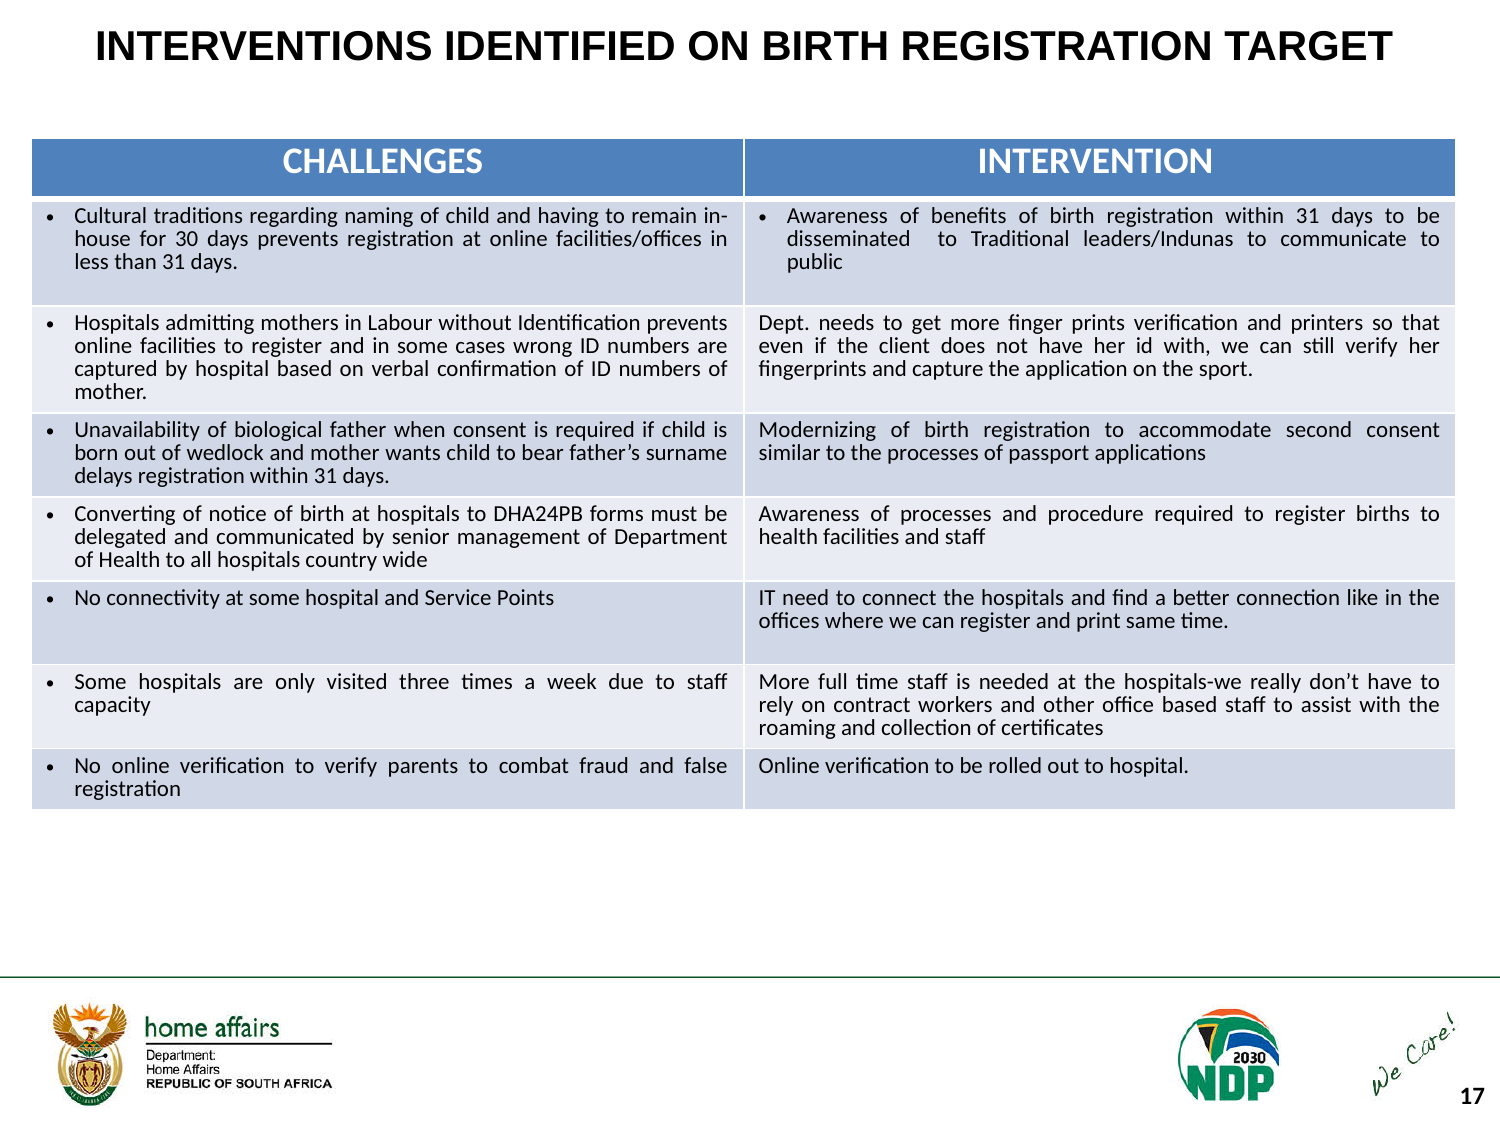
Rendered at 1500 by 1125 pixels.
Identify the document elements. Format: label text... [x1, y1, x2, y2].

table_cell More full time staff is needed at the hospitals-we really don’t have to rely on contract workers and other office based staff to assist with the roaming and collection of certificates [745, 665, 1455, 748]
table_cell Awareness of benefits of birth registration within 31 days to be disseminated to Traditional leaders/Indunas to communicate to public [745, 202, 1455, 305]
table_cell Converting of notice of birth at hospitals to DHA24PB forms must be delegated and communicated by senior management of Department of Health to all hospitals country wide [32, 498, 743, 580]
table_cell No online verification to verify parents to combat fraud and false registration [32, 749, 743, 809]
table_cell No connectivity at some hospital and Service Points [32, 582, 743, 664]
table_cell Dept. needs to get more finger prints verification and printers so that even if the client does not have her id with, we can still verify her fingerprints and capture the application on the sport. [745, 307, 1455, 412]
table_cell Unavailability of biological father when consent is required if child is born out of wedlock and mother wants child to bear father’s surname delays registration within 31 days. [32, 414, 743, 496]
table_cell IT need to connect the hospitals and find a better connection like in the offices where we can register and print same time. [745, 582, 1455, 664]
table_header CHALLENGES [32, 139, 743, 196]
table_cell Online verification to be rolled out to hospital. [745, 749, 1455, 809]
table_cell Awareness of processes and procedure required to register births to health facilities and staff [745, 498, 1455, 580]
table_cell Cultural traditions regarding naming of child and having to remain in-house for 30 days prevents registration at online facilities/offices in less than 31 days. [32, 202, 743, 305]
picture [0, 0, 1500, 1125]
slide_number 17 [1149, 1065, 1500, 1125]
table_cell Some hospitals are only visited three times a week due to staff capacity [32, 665, 743, 748]
table_cell Modernizing of birth registration to accommodate second consent similar to the processes of passport applications [745, 414, 1455, 496]
title INTERVENTIONS IDENTIFIED ON BIRTH REGISTRATION TARGET [75, 24, 1425, 63]
table_cell Hospitals admitting mothers in Labour without Identification prevents online facilities to register and in some cases wrong ID numbers are captured by hospital based on verbal confirmation of ID numbers of mother. [32, 307, 743, 412]
table_header INTERVENTION [745, 139, 1455, 196]
